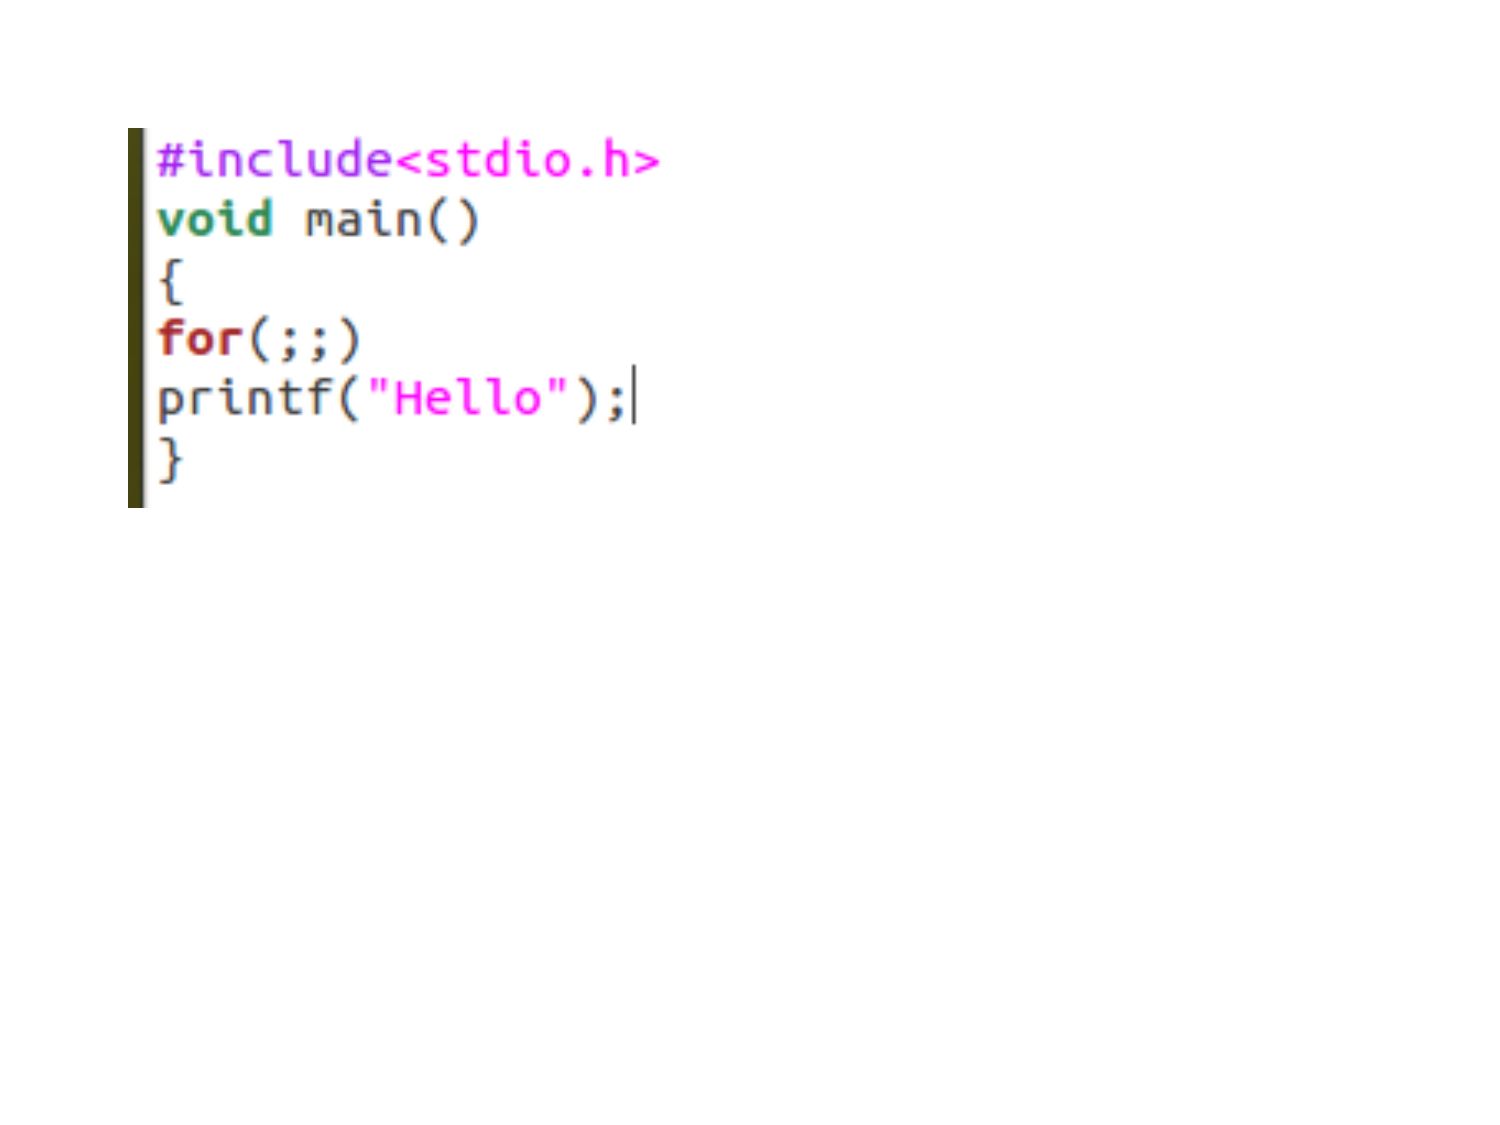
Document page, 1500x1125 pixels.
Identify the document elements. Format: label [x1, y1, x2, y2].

picture [128, 128, 891, 509]
